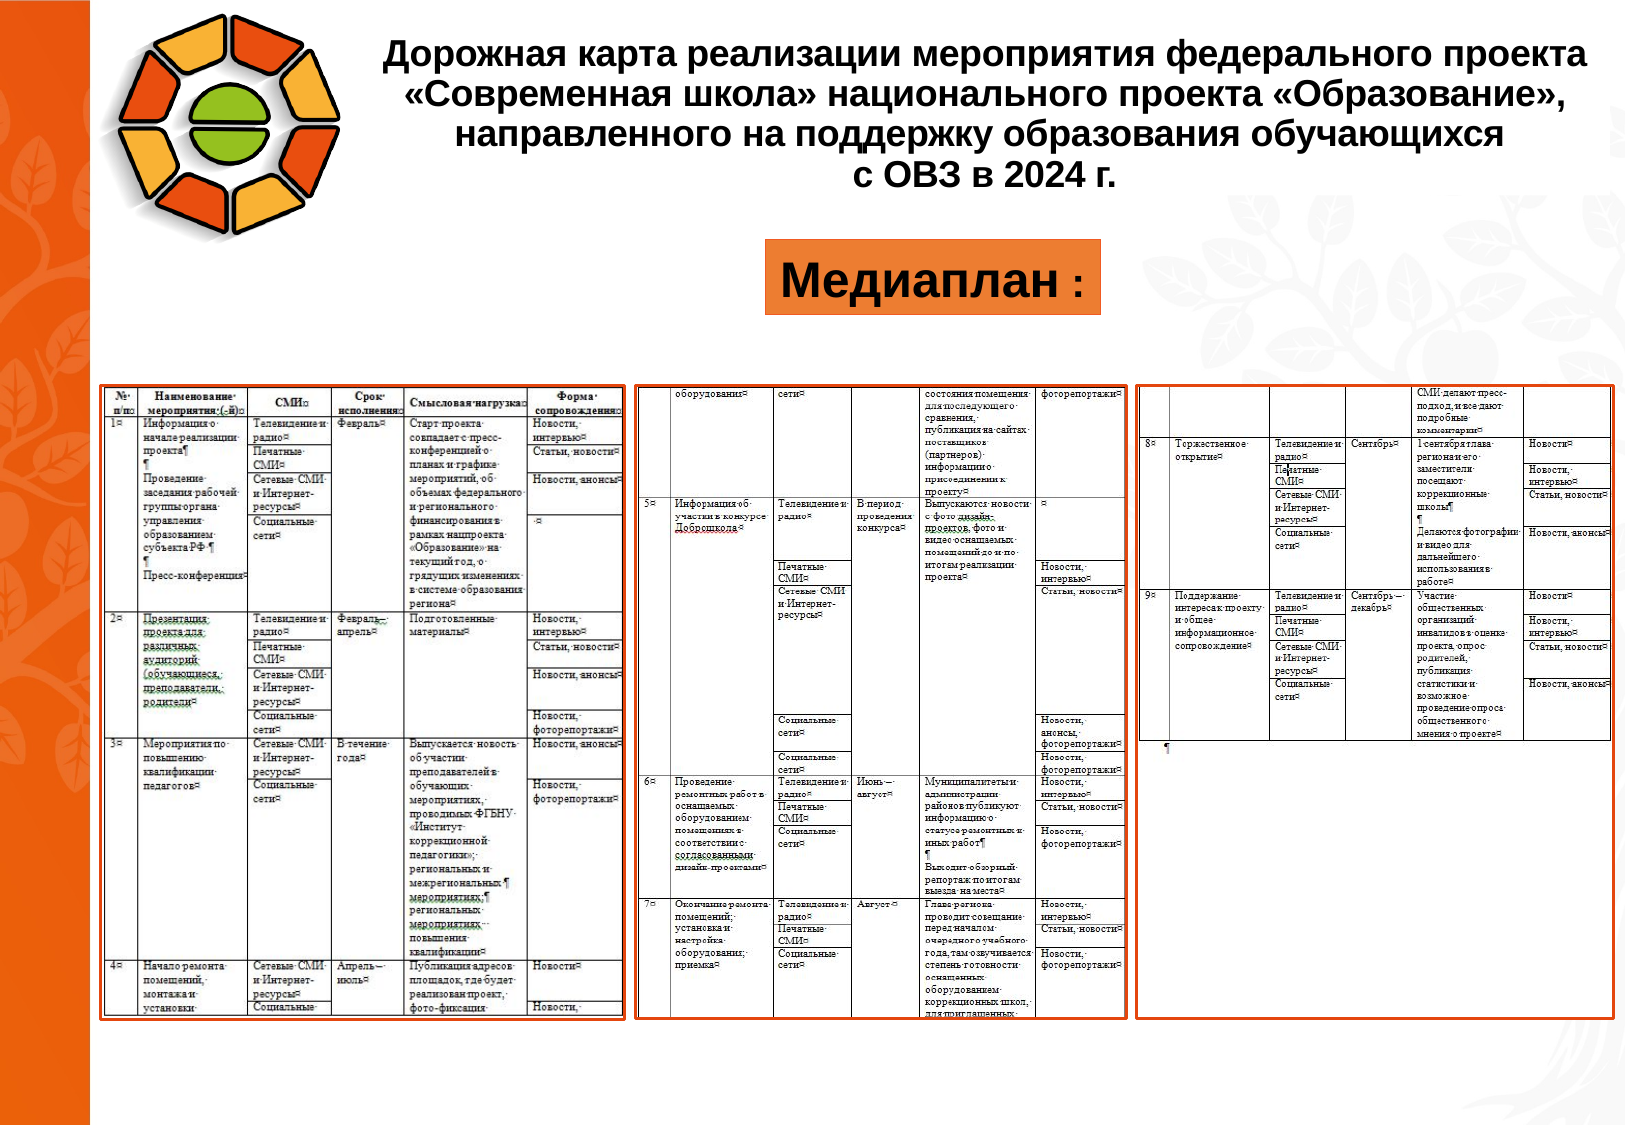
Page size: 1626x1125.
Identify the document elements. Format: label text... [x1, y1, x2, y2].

text_box Медиаплан : [765, 239, 1101, 315]
text_box Дорожная карта реализации мероприятия федерального проекта «Современная школа» национального проекта «Образование», направленного на поддержку образования обучающихся с ОВЗ в 2024 г. [359, 31, 1611, 196]
picture [0, 0, 1625, 1125]
text_box [98, 13, 341, 244]
